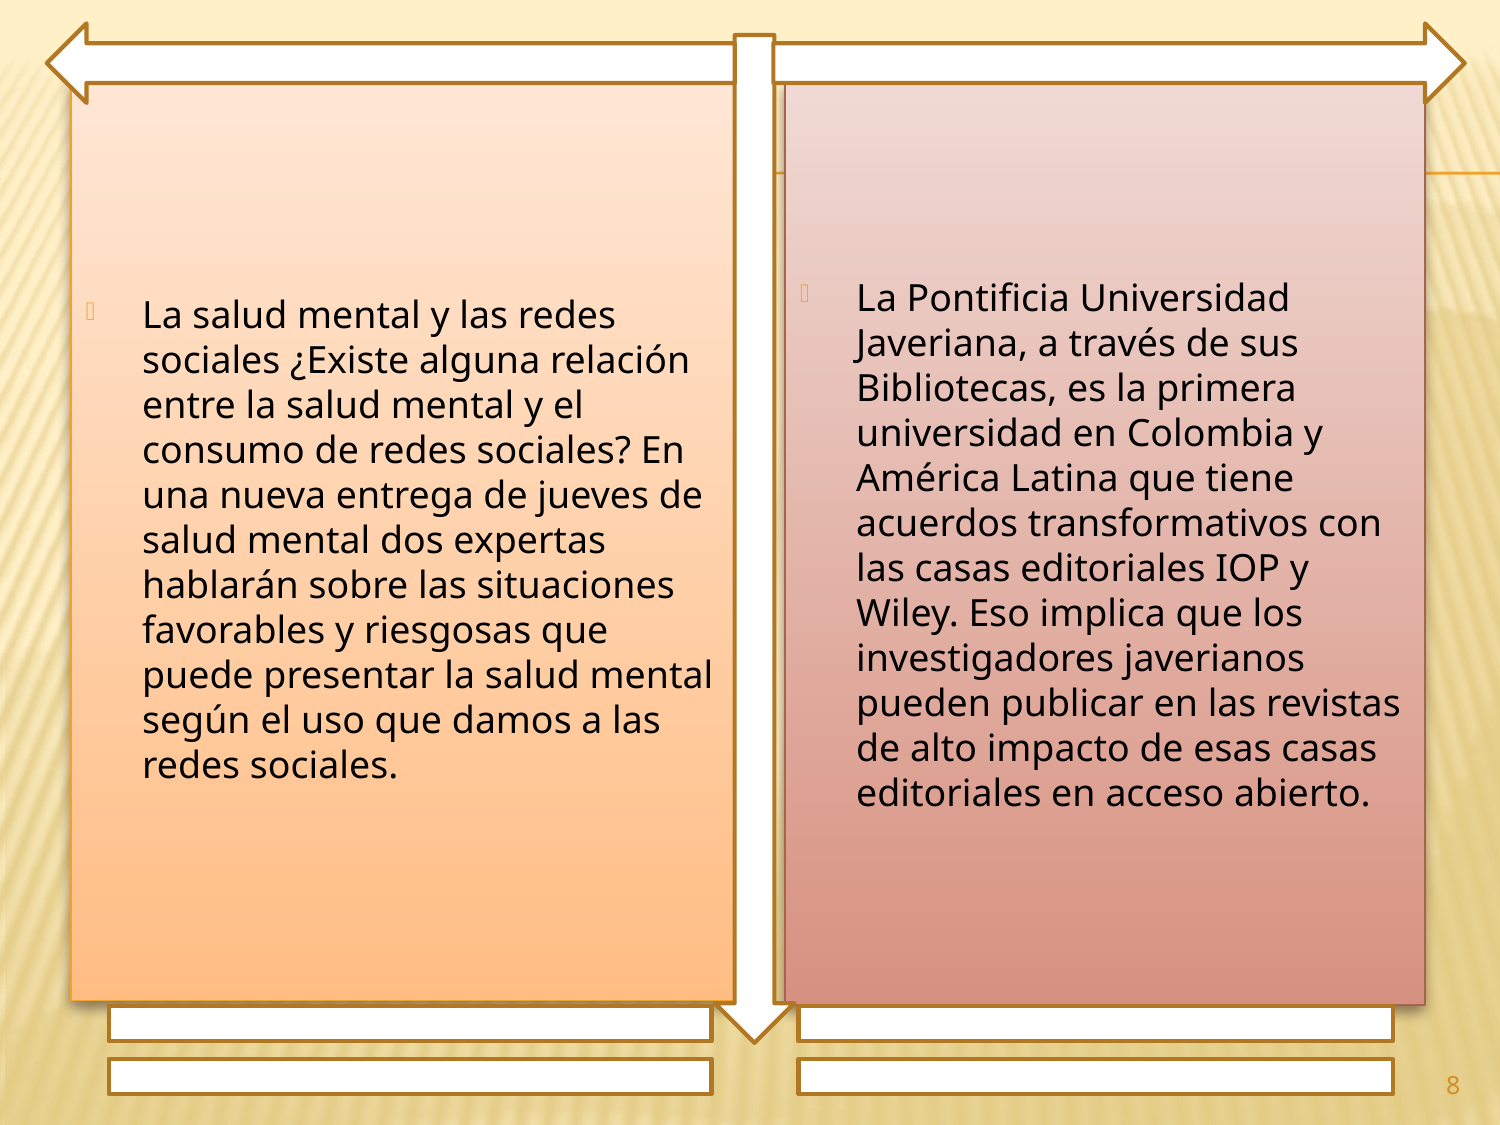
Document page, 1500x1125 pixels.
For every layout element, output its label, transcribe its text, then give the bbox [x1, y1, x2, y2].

list La salud mental y las redes sociales ¿Existe alguna relación entre la salud mental y el consumo de redes sociales? En una nueva entrega de jueves de salud mental dos expertas hablarán sobre las situaciones favorables y riesgosas que puede presentar la salud mental según el uso que damos a las redes sociales. [70, 86, 732, 1001]
text_box [712, 32, 797, 1046]
slide_number 8 [1350, 1062, 1475, 1103]
text_box [771, 21, 1467, 105]
text_box [796, 1004, 1395, 1043]
text_box [44, 21, 737, 105]
text_box [107, 1057, 714, 1096]
text_box [796, 1057, 1395, 1096]
list La Pontificia Universidad Javeriana, a través de sus Bibliotecas, es la primera universidad en Colombia y América Latina que tiene acuerdos transformativos con las casas editoriales IOP y Wiley. Eso implica que los investigadores javerianos pueden publicar en las revistas de alto impacto de esas casas editoriales en acceso abierto. [784, 86, 1426, 1006]
text_box [107, 1004, 714, 1043]
